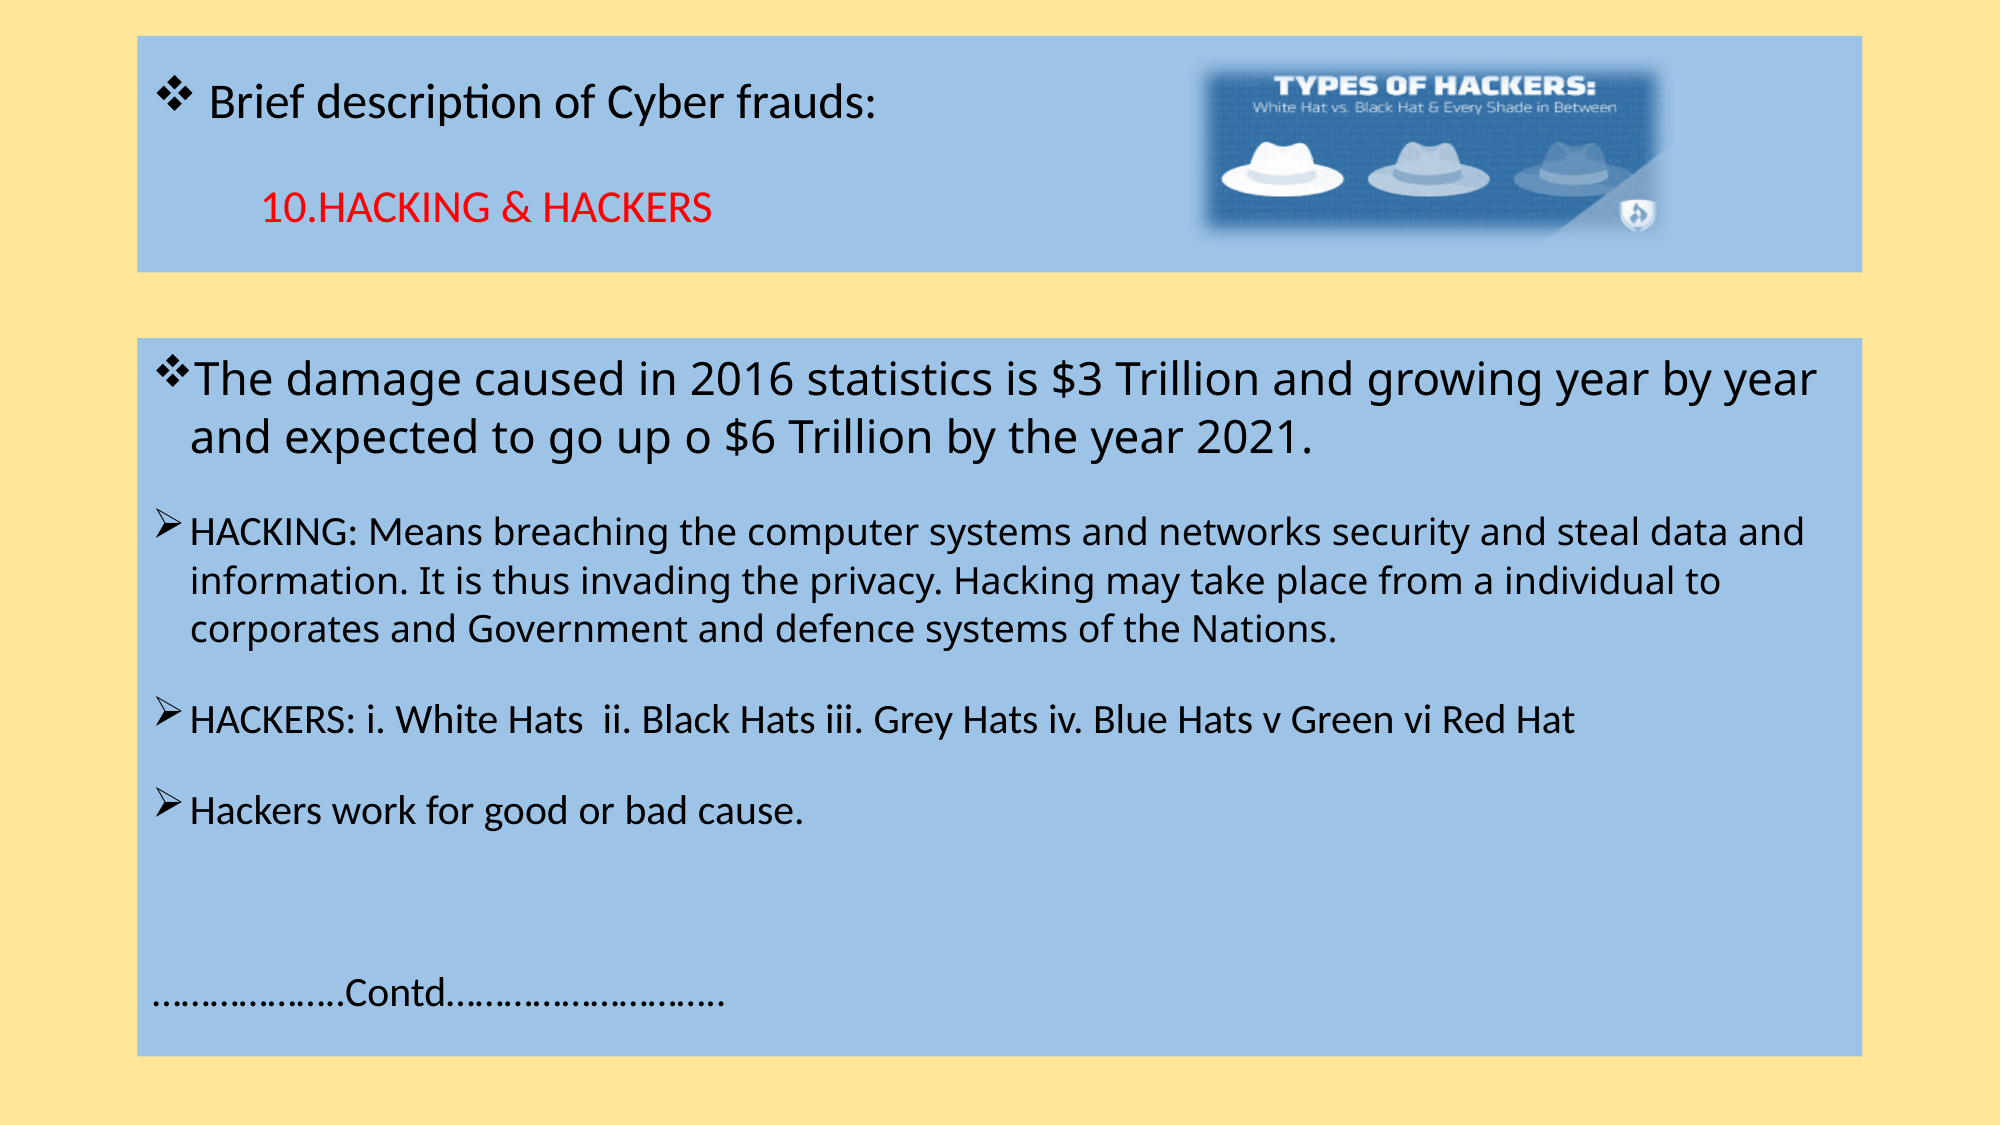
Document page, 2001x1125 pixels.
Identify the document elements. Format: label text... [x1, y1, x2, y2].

list The damage caused in 2016 statistics is $3 Trillion and growing year by year and expected to go up o $6 Trillion by the year 2021. HACKING: Means breaching the computer systems and networks security and steal data and information. It is thus invading the privacy. Hacking may take place from a individual to corporates and Government and defence systems of the Nations. HACKERS: i. White Hats ii. Black Hats iii. Grey Hats iv. Blue Hats v Green vi Red Hat Hackers work for good or bad cause. ………………..Contd……………………….. [137, 338, 1863, 1057]
title Brief description of Cyber frauds: 10.HACKING & HACKERS [137, 35, 1863, 273]
picture [1187, 54, 1674, 245]
